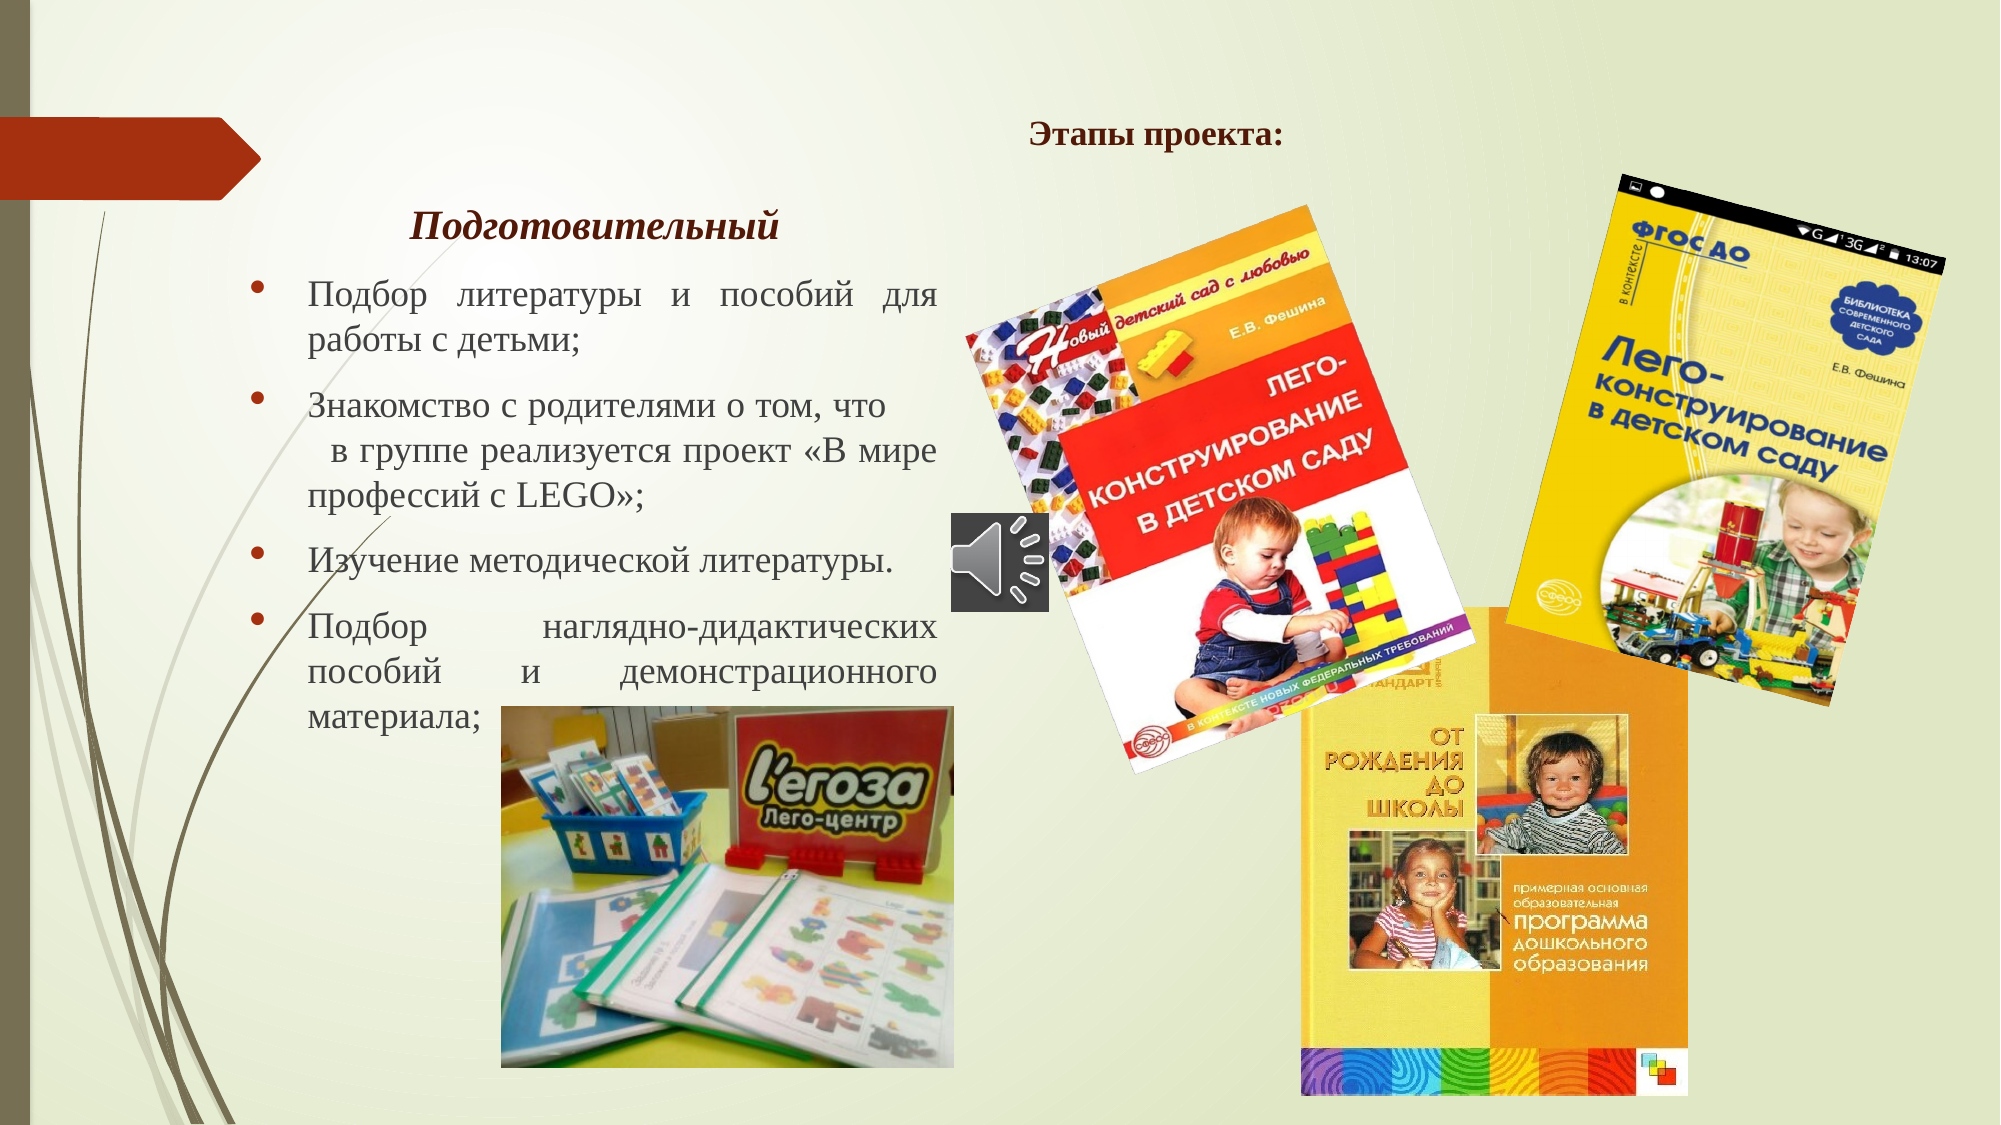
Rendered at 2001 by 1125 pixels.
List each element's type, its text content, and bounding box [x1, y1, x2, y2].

list Подготовительный Подбор литературы и пособий для работы с детьми; Знакомство с родителями о том, что в группе реализуется проект «В мире профессий с LEGO»; Изучение методической литературы. Подбор наглядно-дидактических пособий и демонстрационного материала; [236, 190, 954, 970]
title Этапы проекта: [425, 102, 1888, 204]
picture [1510, 174, 1946, 706]
picture [949, 205, 1462, 774]
picture [501, 706, 954, 1069]
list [1301, 606, 1688, 1096]
